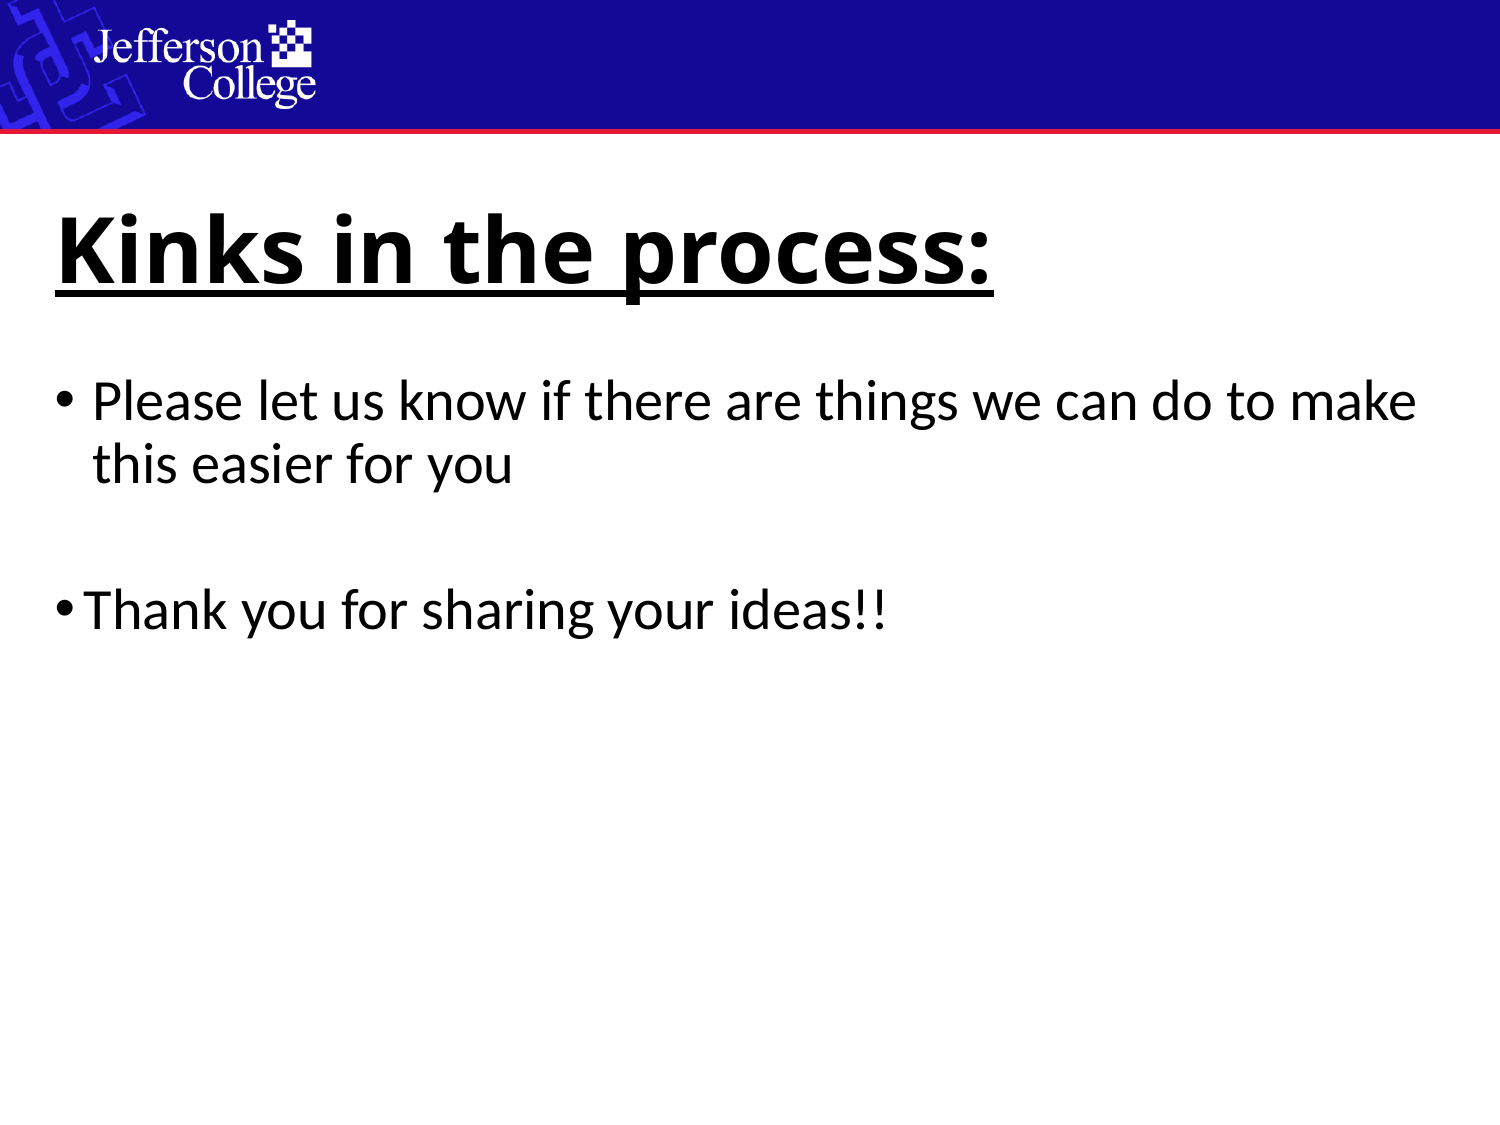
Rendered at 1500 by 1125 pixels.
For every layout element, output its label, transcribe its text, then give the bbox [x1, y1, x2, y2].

text_box Please let us know if there are things we can do to make this easier for you Thank you for sharing your ideas!! [39, 362, 1443, 1083]
title Kinks in the process: [39, 145, 1388, 362]
picture [0, 0, 1500, 1125]
